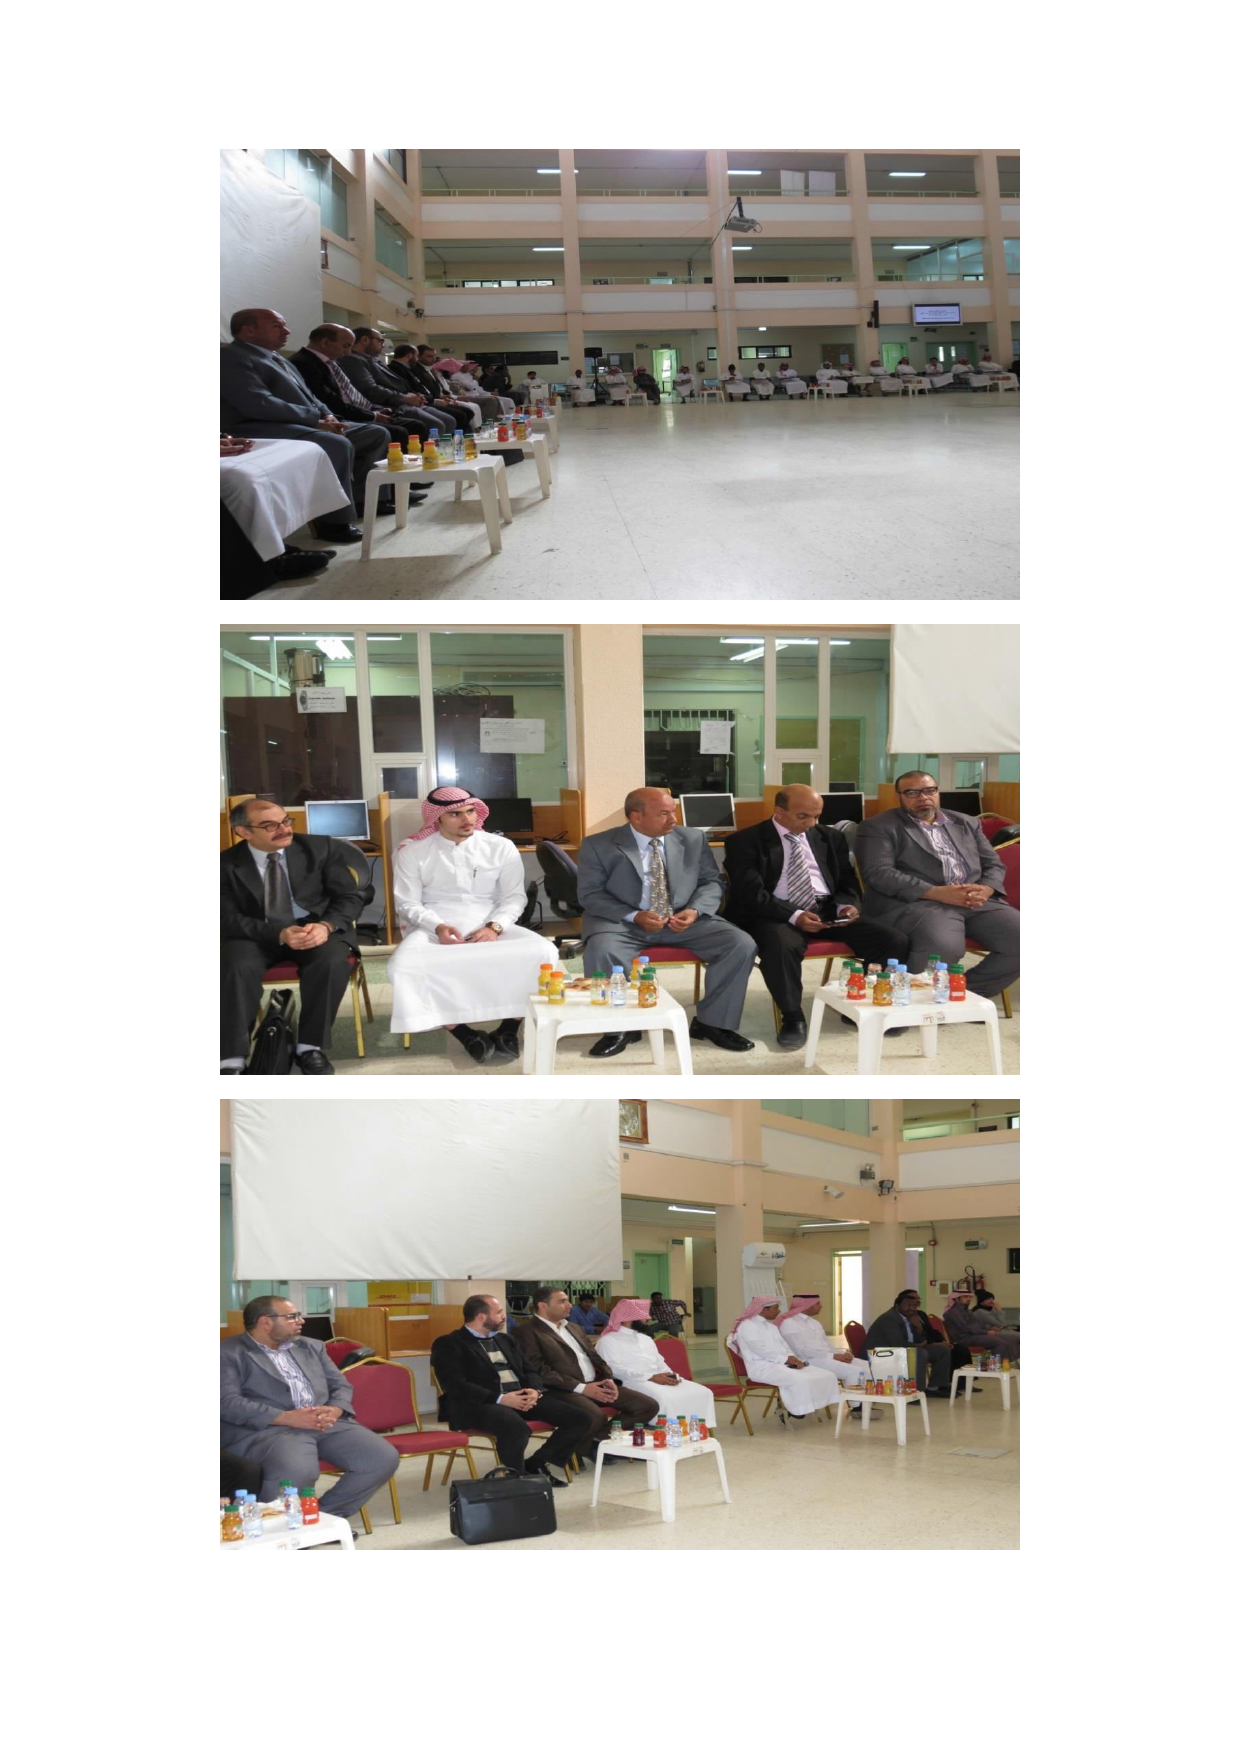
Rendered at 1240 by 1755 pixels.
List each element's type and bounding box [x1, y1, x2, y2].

text_box [220, 624, 1021, 1075]
text_box [220, 149, 1021, 600]
text_box [220, 1099, 1021, 1550]
